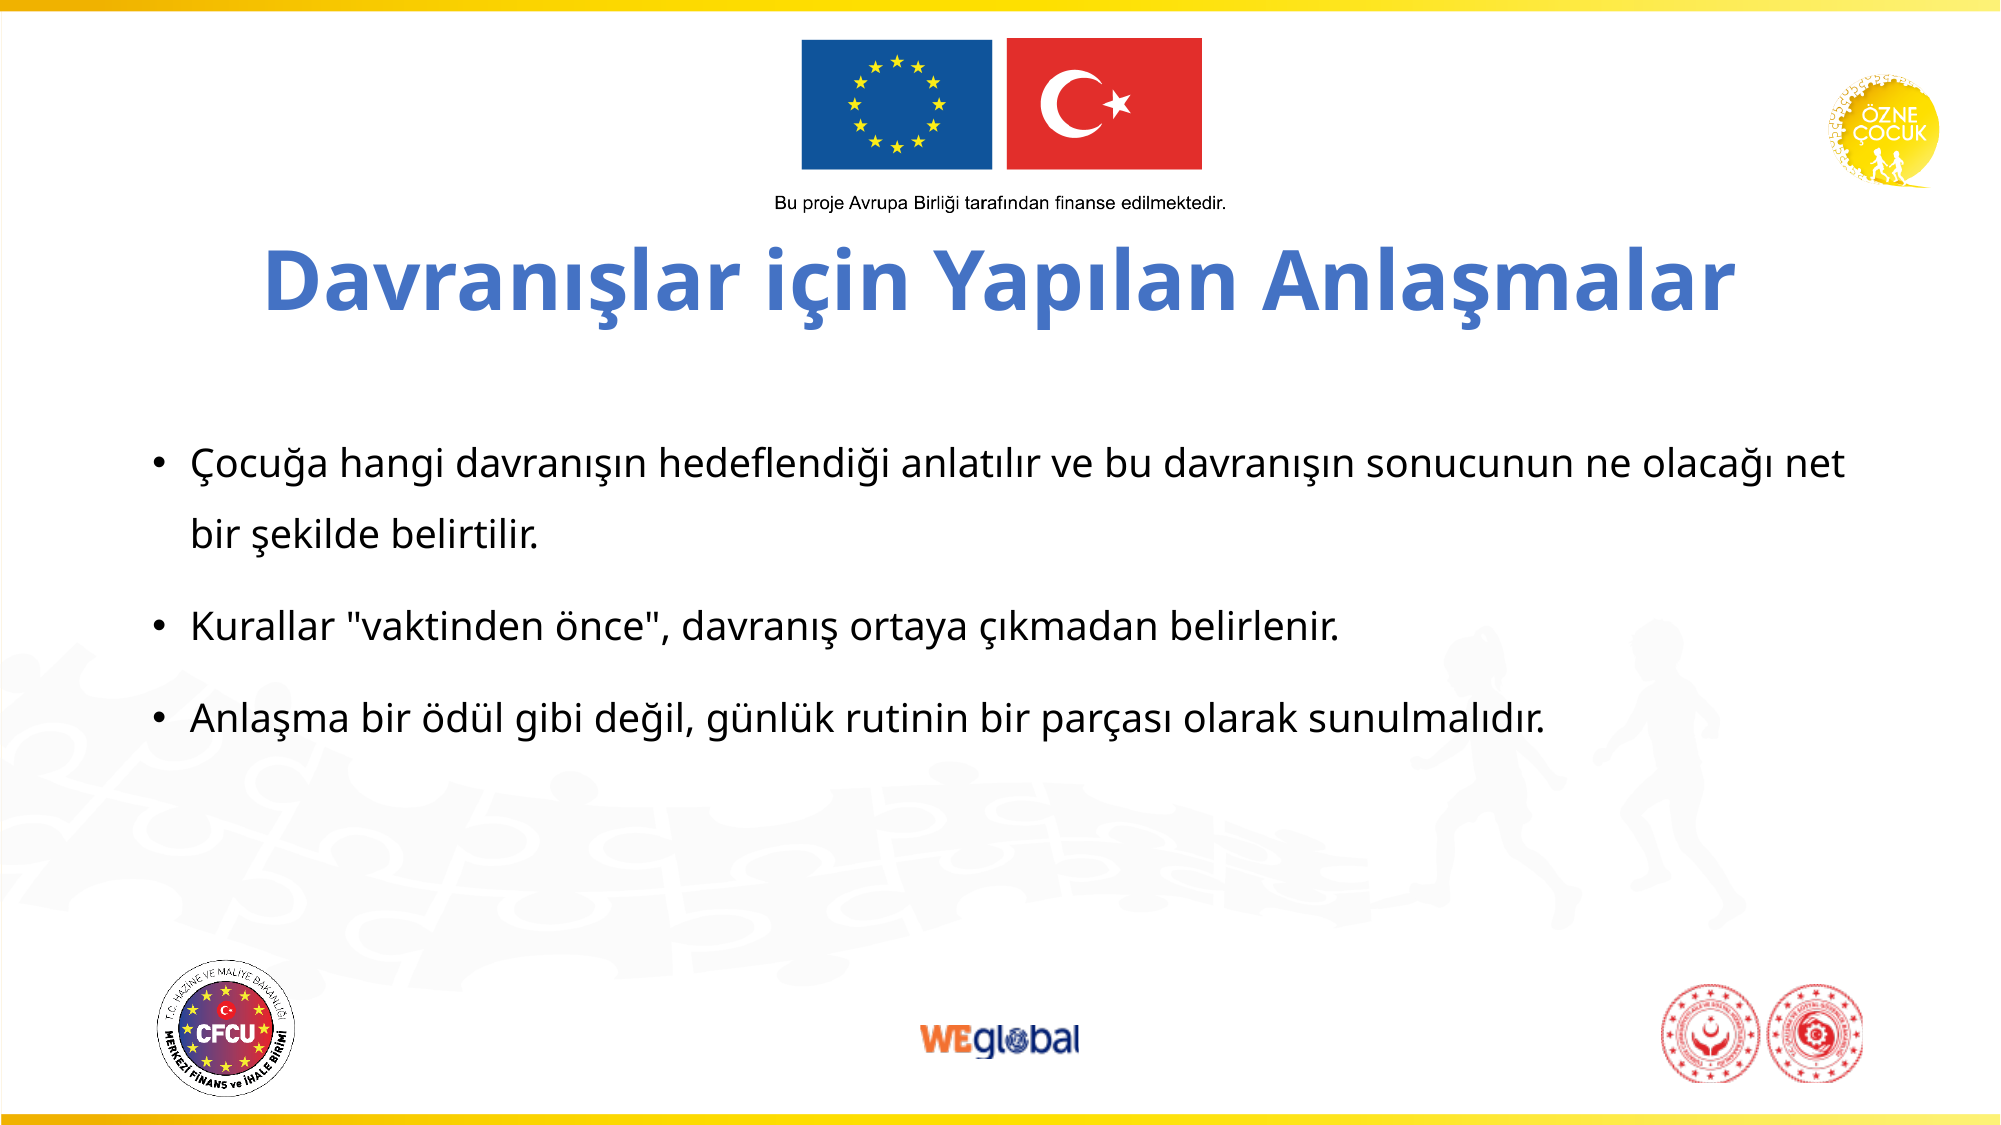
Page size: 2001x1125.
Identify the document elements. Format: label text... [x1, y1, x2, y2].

list Çocuğa hangi davranışın hedeflendiği anlatılır ve bu davranışın sonucunun ne olacağı net bir şekilde belirtilir. Kurallar "vaktinden önce", davranış ortaya çıkmadan belirlenir. Anlaşma bir ödül gibi değil, günlük rutinin bir parçası olarak sunulmalıdır. [137, 406, 1863, 950]
picture [0, 0, 2001, 1125]
title Davranışlar için Yapılan Anlaşmalar [137, 174, 1863, 393]
